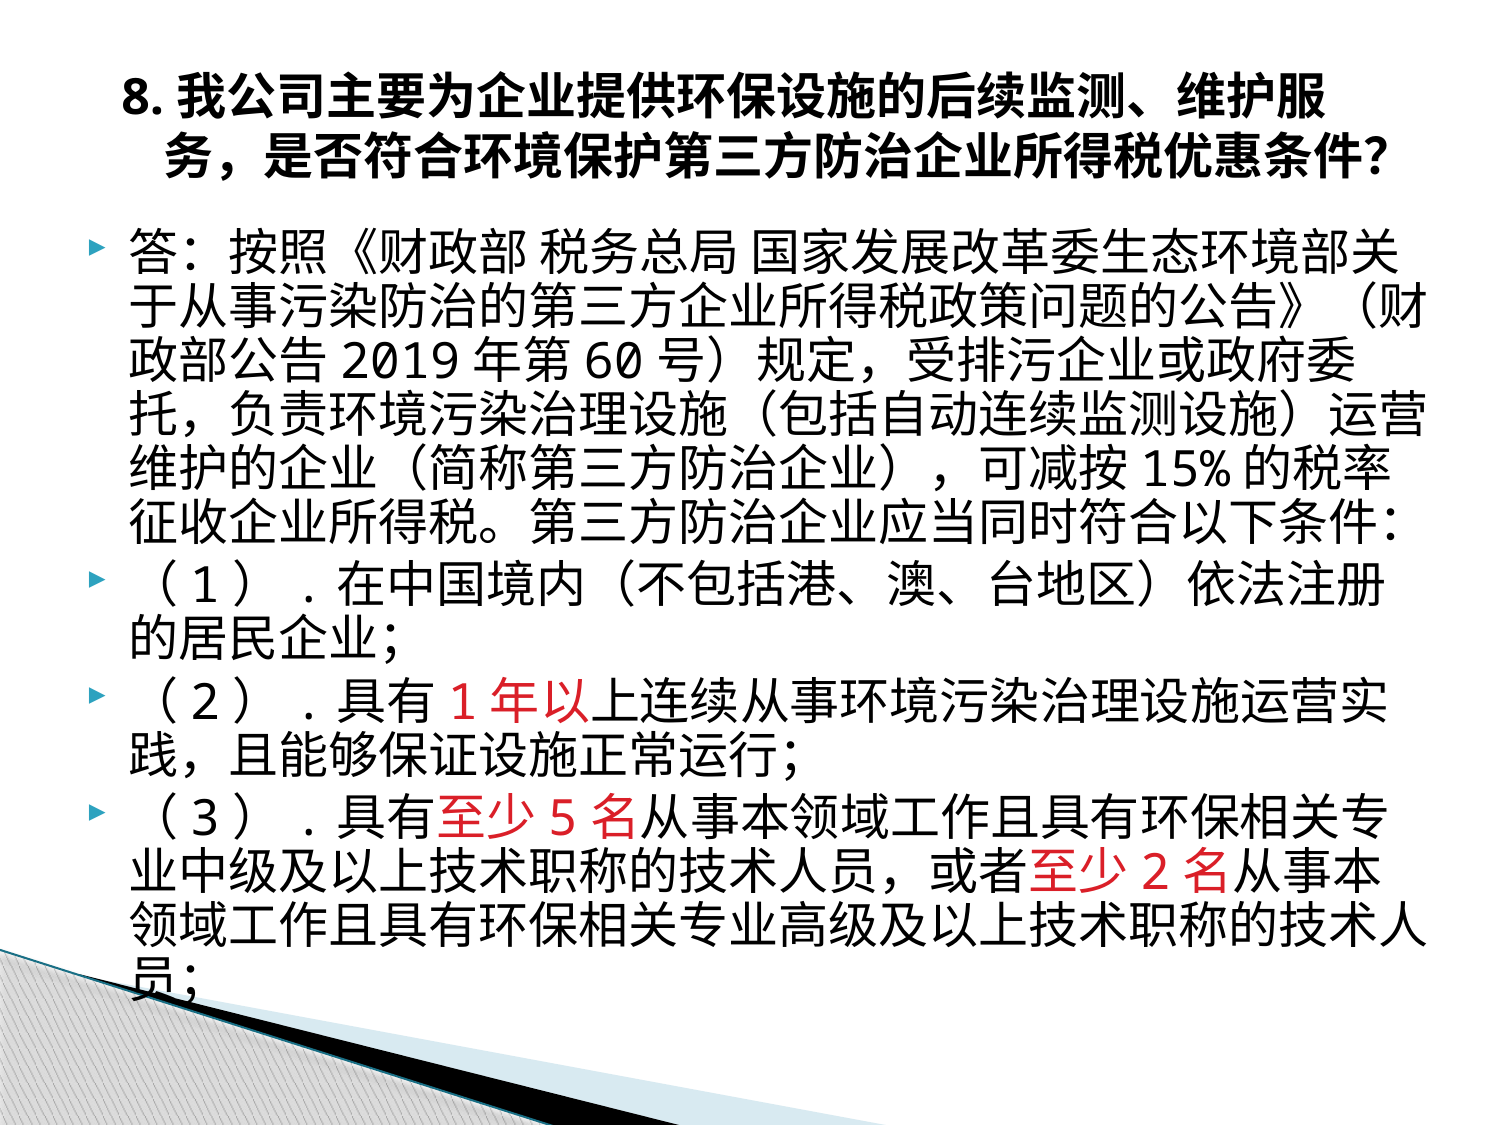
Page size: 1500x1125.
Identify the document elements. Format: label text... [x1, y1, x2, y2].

list 答：按照《财政部 税务总局 国家发展改革委生态环境部关于从事污染防治的第三方企业所得税政策问题的公告》（财政部公告2019年第60号）规定，受排污企业或政府委托，负责环境污染治理设施（包括自动连续监测设施）运营维护的企业（简称第三方防治企业），可减按15%的税率征收企业所得税。第三方防治企业应当同时符合以下条件： （1）.在中国境内（不包括港、澳、台地区）依法注册的居民企业； （2）.具有1年以上连续从事环境污染治理设施运营实践，且能够保证设施正常运行； （3）.具有至少5名从事本领域工作且具有环保相关专业中级及以上技术职称的技术人员，或者至少2名从事本领域工作且具有环保相关专业高级及以上技术职称的技术人员； [52, 219, 1448, 1024]
title 8.我公司主要为企业提供环保设施的后续监测、维护服务，是否符合环境保护第三方防治企业所得税优惠条件？ [88, 31, 1439, 219]
